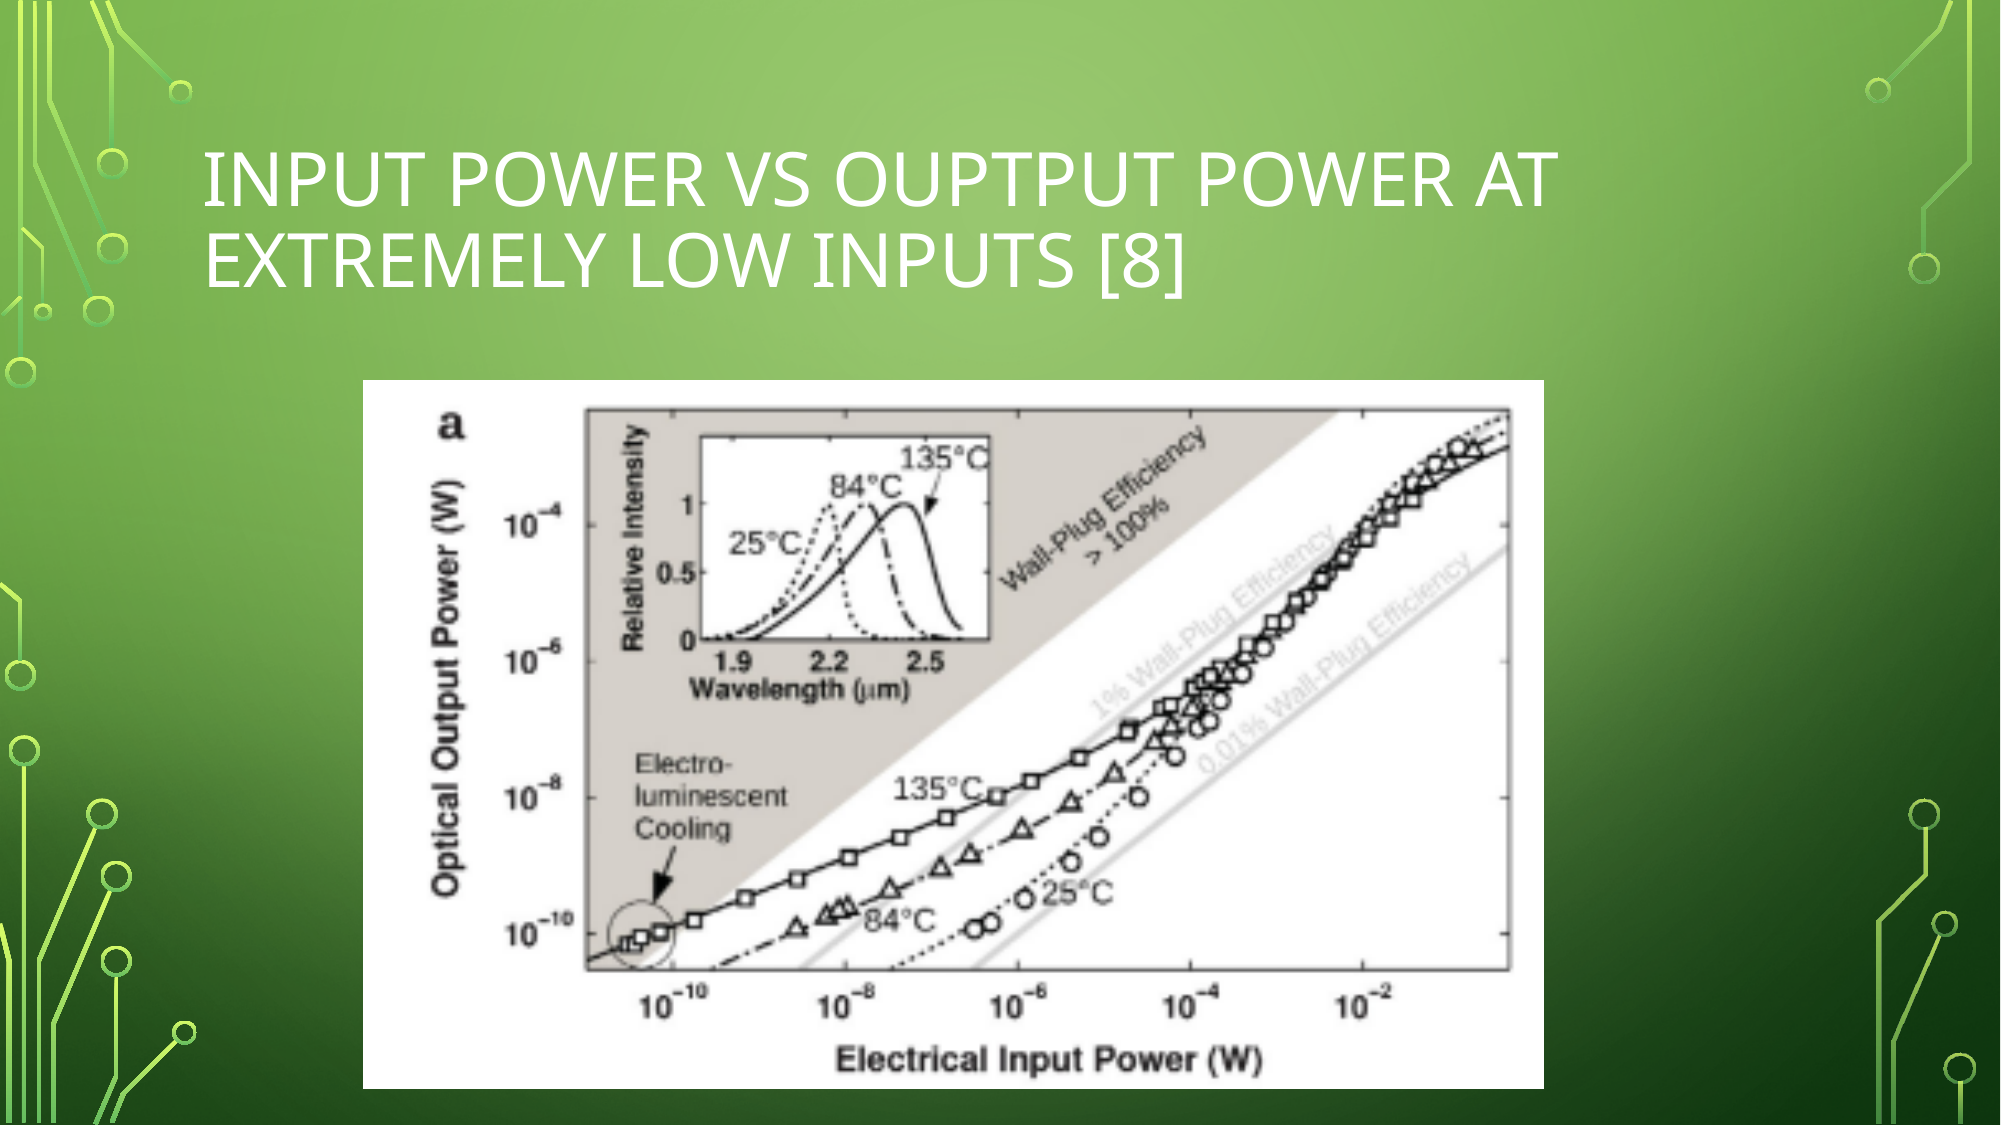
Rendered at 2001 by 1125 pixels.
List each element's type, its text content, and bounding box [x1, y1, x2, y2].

title Input Power Vs Ouptput Power at extremely low inputs [8] [187, 101, 1813, 344]
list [362, 380, 1545, 1089]
